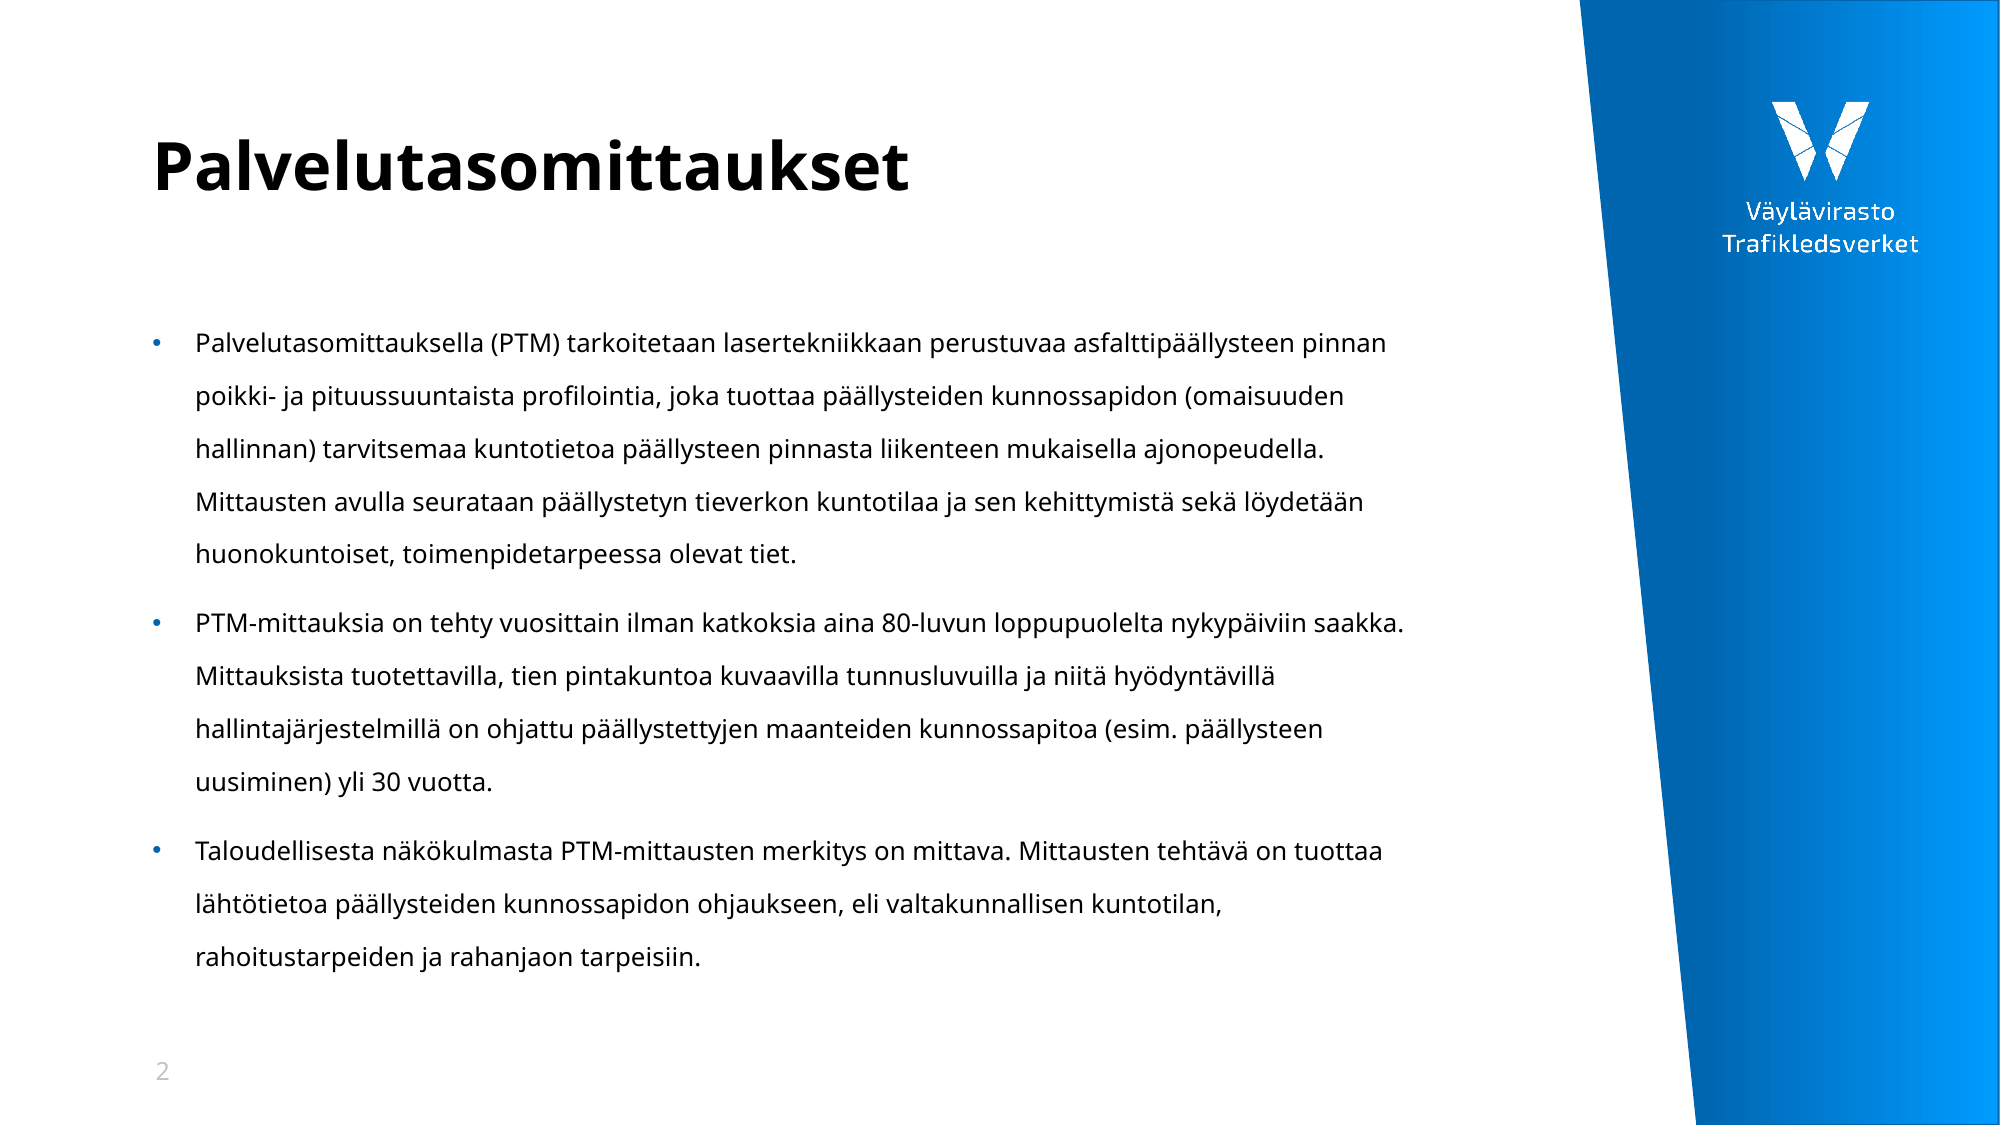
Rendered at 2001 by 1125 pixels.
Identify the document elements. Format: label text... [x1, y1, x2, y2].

picture [1669, 47, 1971, 306]
list Palvelutasomittauksella (PTM) tarkoitetaan lasertekniikkaan perustuvaa asfalttipäällysteen pinnan poikki- ja pituussuuntaista profilointia, joka tuottaa päällysteiden kunnossapidon (omaisuuden hallinnan) tarvitsemaa kuntotietoa päällysteen pinnasta liikenteen mukaisella ajonopeudella. Mittausten avulla seurataan päällystetyn tieverkon kuntotilaa ja sen kehittymistä sekä löydetään huonokuntoiset, toimenpidetarpeessa olevat tiet. PTM-mittauksia on tehty vuosittain ilman katkoksia aina 80-luvun loppupuolelta nykypäiviin saakka. Mittauksista tuotettavilla, tien pintakuntoa kuvaavilla tunnusluvuilla ja niitä hyödyntävillä hallintajärjestelmillä on ohjattu päällystettyjen maanteiden kunnossapitoa (esim. päällysteen uusiminen) yli 30 vuotta. Taloudellisesta näkökulmasta PTM-mittausten merkitys on mittava. Mittausten tehtävä on tuottaa lähtötietoa päällysteiden kunnossapidon ohjaukseen, eli valtakunnallisen kuntotilan, rahoitustarpeiden ja rahanjaon tarpeisiin. [137, 297, 1455, 980]
slide_number 2 [140, 1042, 233, 1103]
title Palvelutasomittaukset [137, 59, 1455, 278]
